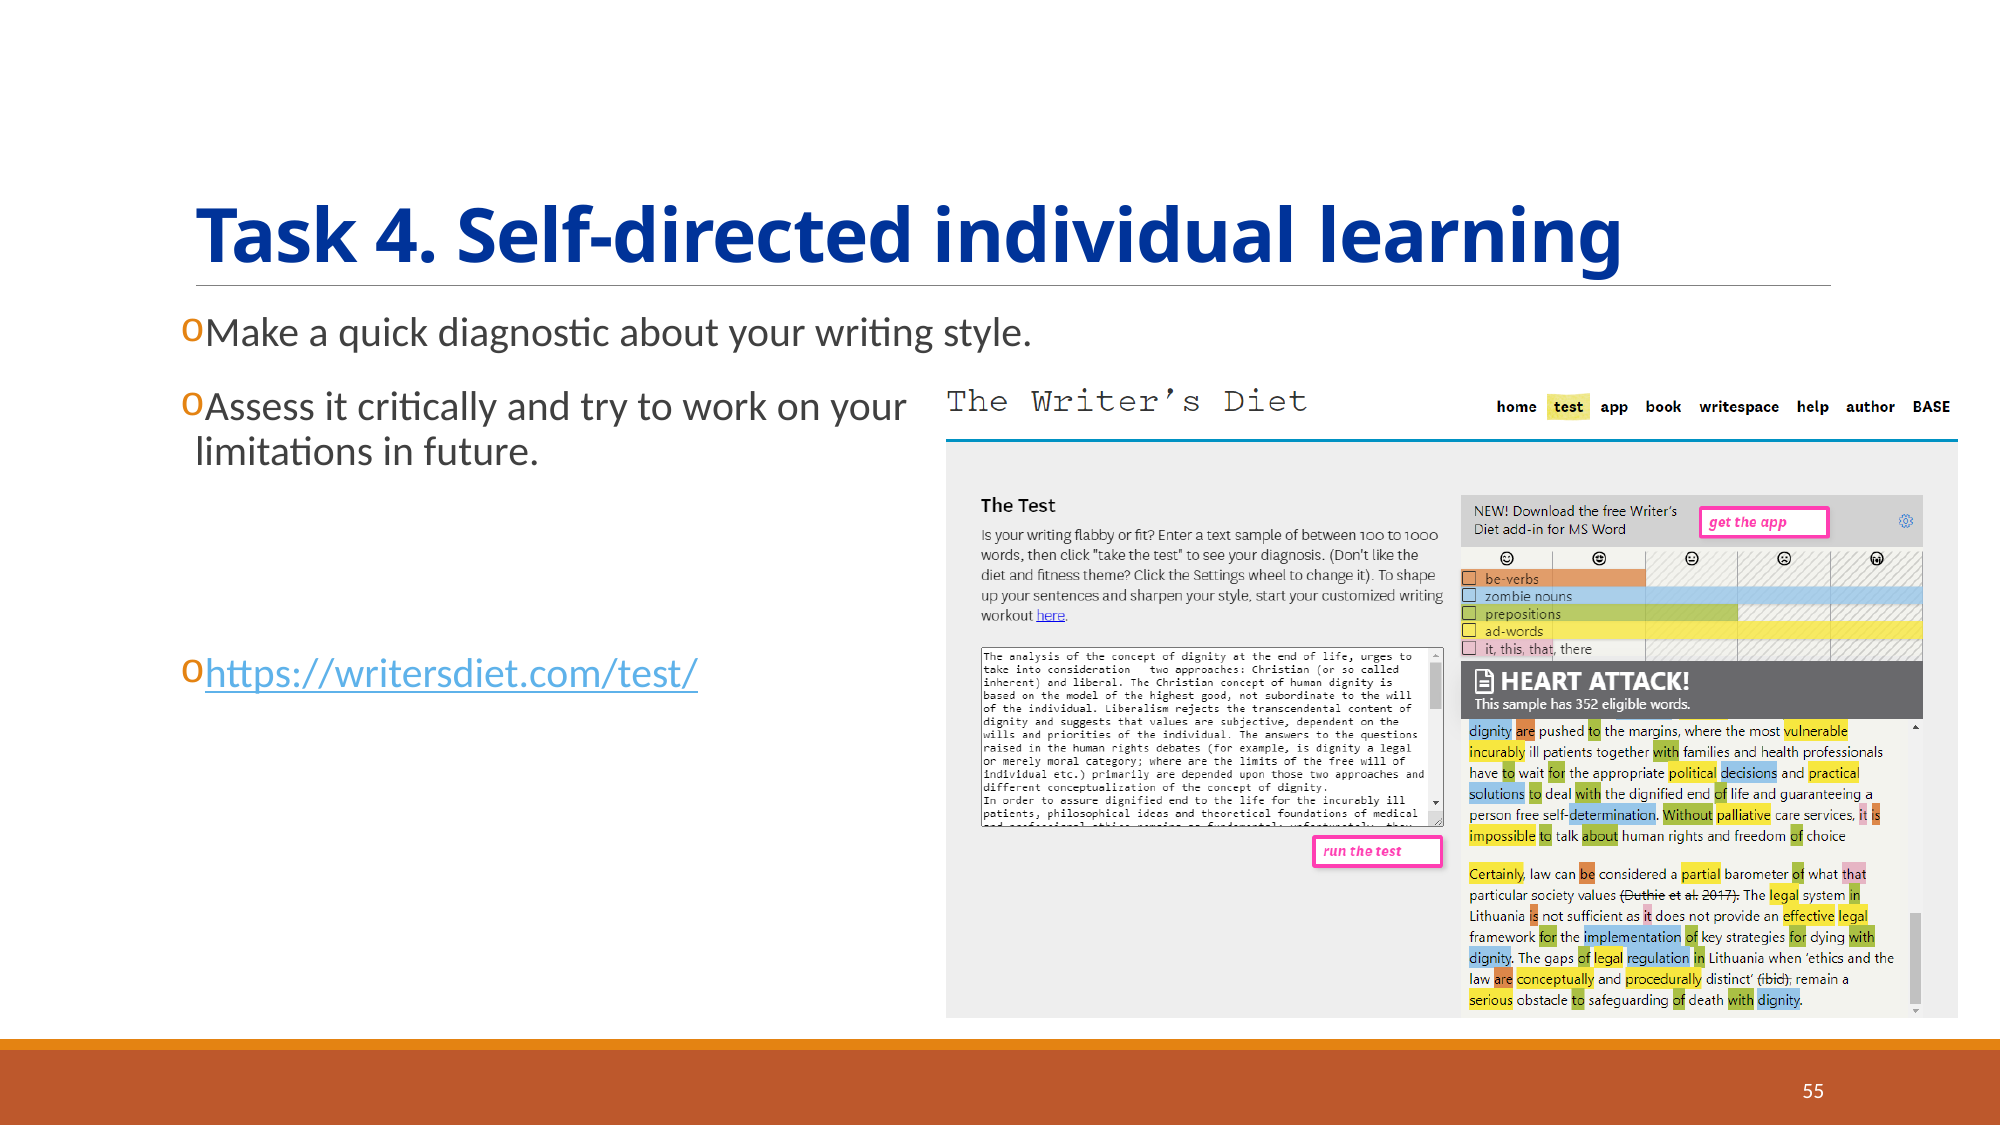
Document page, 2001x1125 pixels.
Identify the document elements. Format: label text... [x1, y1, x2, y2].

picture [940, 378, 1970, 1018]
slide_number 55 [1624, 1059, 1840, 1120]
list Make a quick diagnostic about your writing style. Assess it critically and try to work on your limitations in future. https://writersdiet.com/test/ [180, 302, 1066, 963]
title Task 4. Self-directed individual learning [180, 47, 1830, 285]
